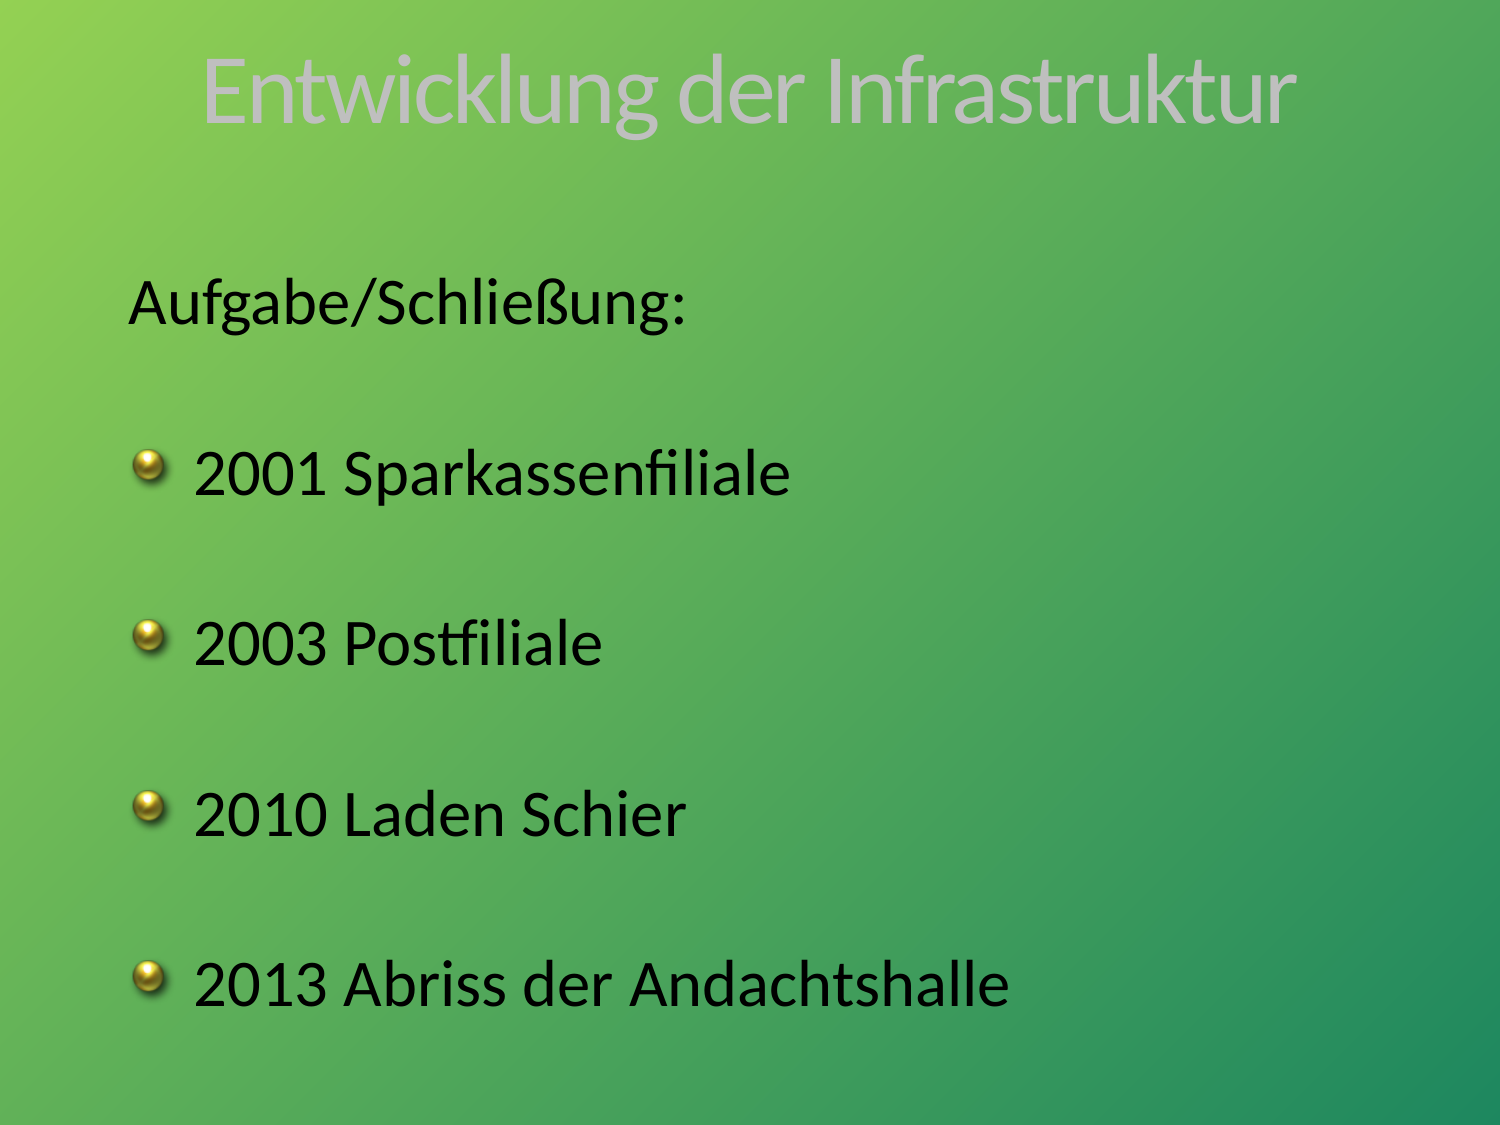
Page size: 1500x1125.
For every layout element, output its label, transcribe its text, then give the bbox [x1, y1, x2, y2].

picture [128, 787, 176, 834]
picture [128, 616, 176, 664]
list Aufgabe/Schließung: 2001 Sparkassenfiliale 2003 Postfiliale 2010 Laden Schier 2013 Abriss der Andachtshalle [128, 266, 1372, 1125]
picture [128, 446, 176, 493]
title Entwicklung der Infrastruktur [62, 37, 1438, 147]
picture [128, 957, 176, 1005]
